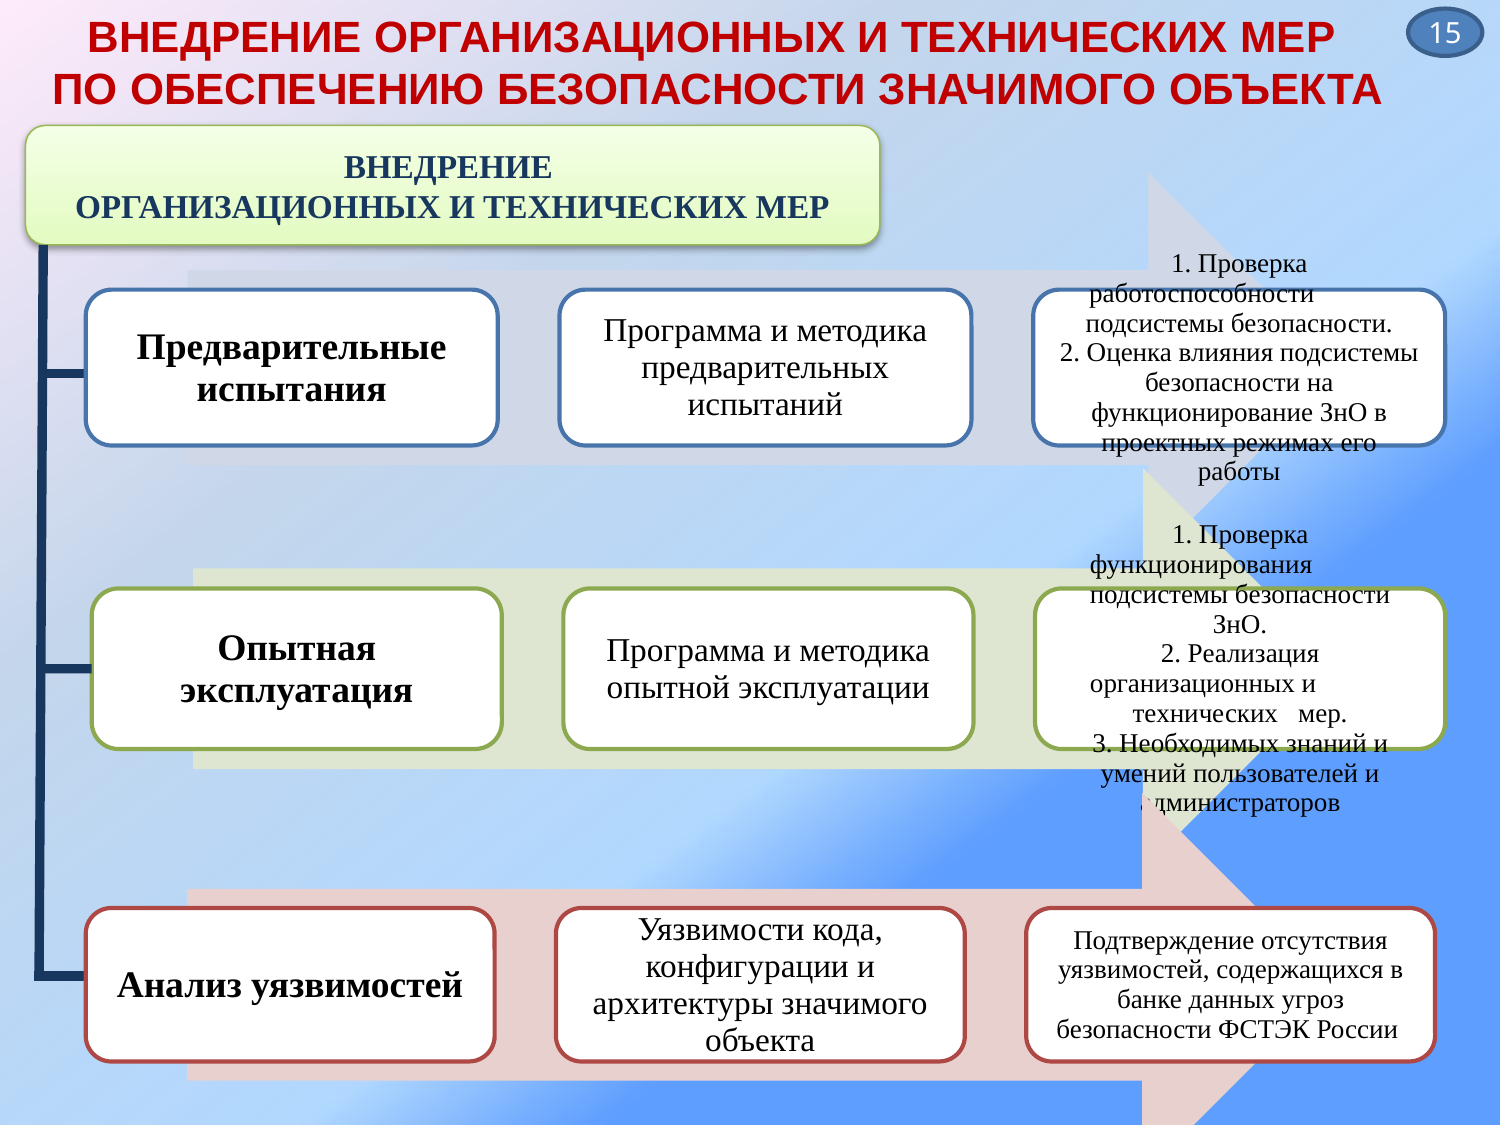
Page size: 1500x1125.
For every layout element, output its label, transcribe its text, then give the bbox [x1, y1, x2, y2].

text_box 15 [1405, 6, 1485, 59]
picture [46, 378, 91, 664]
picture [0, 0, 1500, 1125]
picture [48, 246, 85, 369]
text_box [38, 244, 44, 980]
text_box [85, 172, 1446, 563]
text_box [91, 467, 1446, 870]
text_box ВНЕДРЕНИЕ ОРГАНИЗАЦИОННЫХ И ТЕХНИЧЕСКИХ МЕР [24, 124, 881, 246]
title ВНЕДРЕНИЕ ОРГАНИЗАЦИОННЫХ И ТЕХНИЧЕСКИХ МЕР ПО ОБЕСПЕЧЕНИЮ БЕЗОПАСНОСТИ ЗНАЧИМОГО ОБЪЕКТА [0, 8, 1437, 114]
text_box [85, 792, 1436, 1125]
picture [44, 674, 91, 971]
